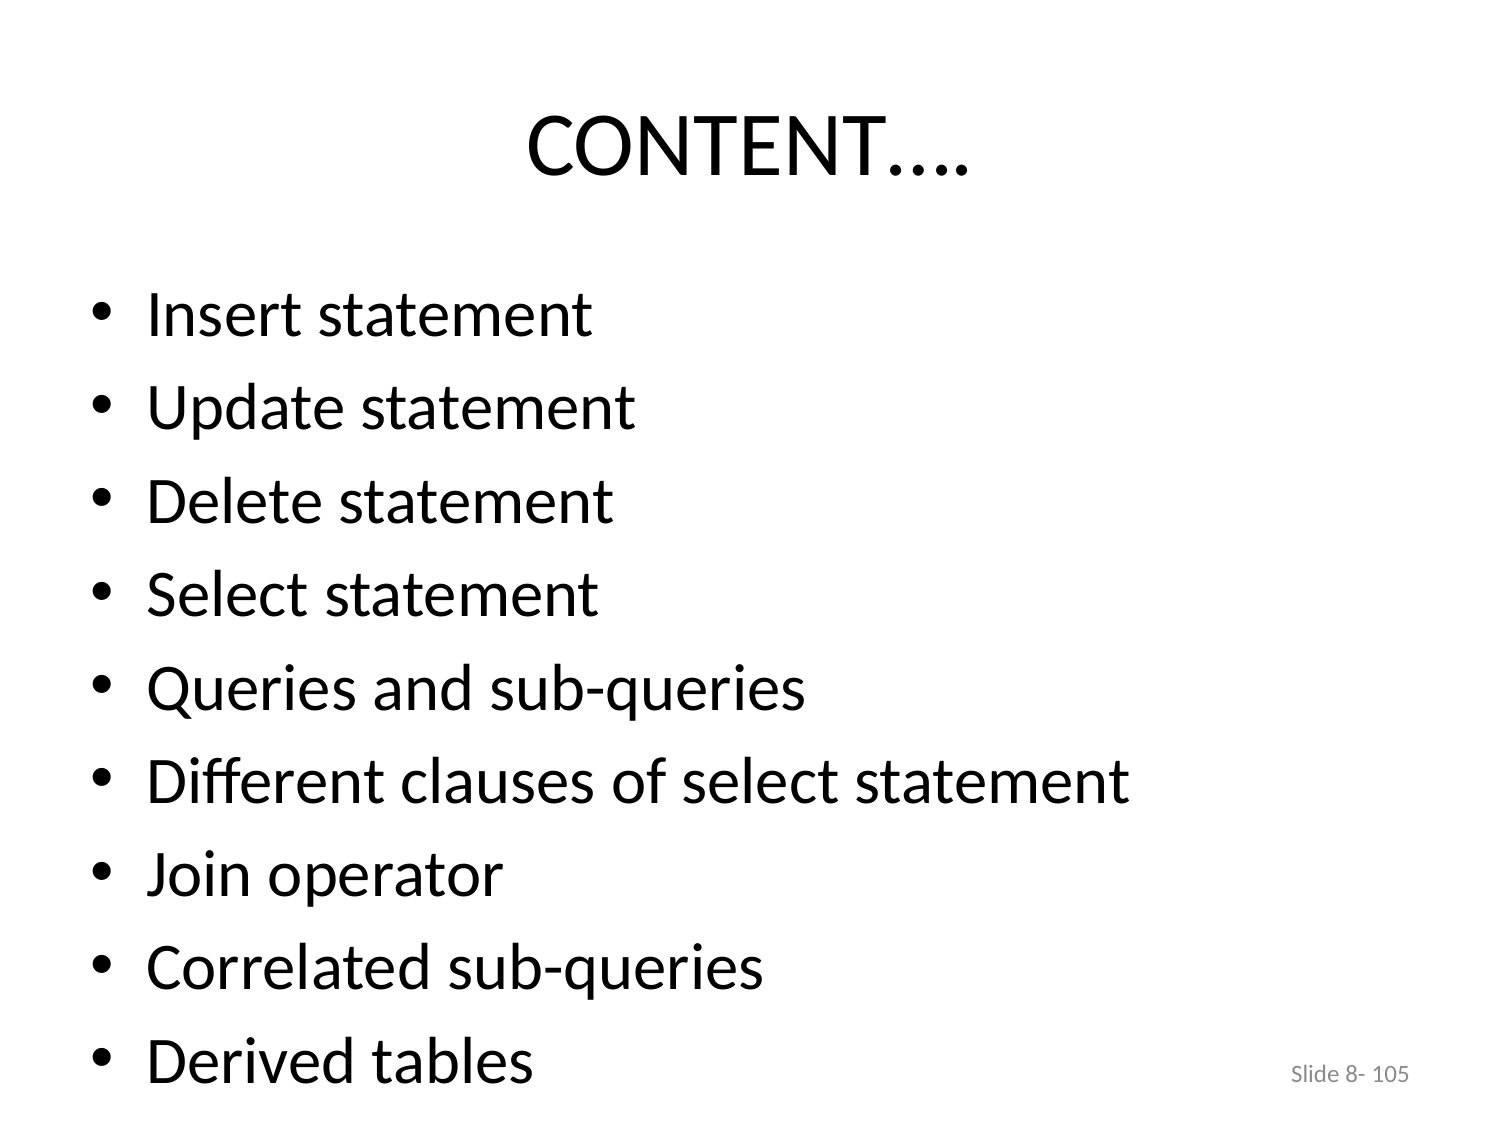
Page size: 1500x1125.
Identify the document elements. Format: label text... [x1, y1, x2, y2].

list Insert statement Update statement Delete statement Select statement Queries and sub-queries Different clauses of select statement Join operator Correlated sub-queries Derived tables [75, 262, 1425, 1005]
slide_number Slide 8- 105 [1074, 1042, 1425, 1103]
title CONTENT…. [75, 45, 1425, 233]
